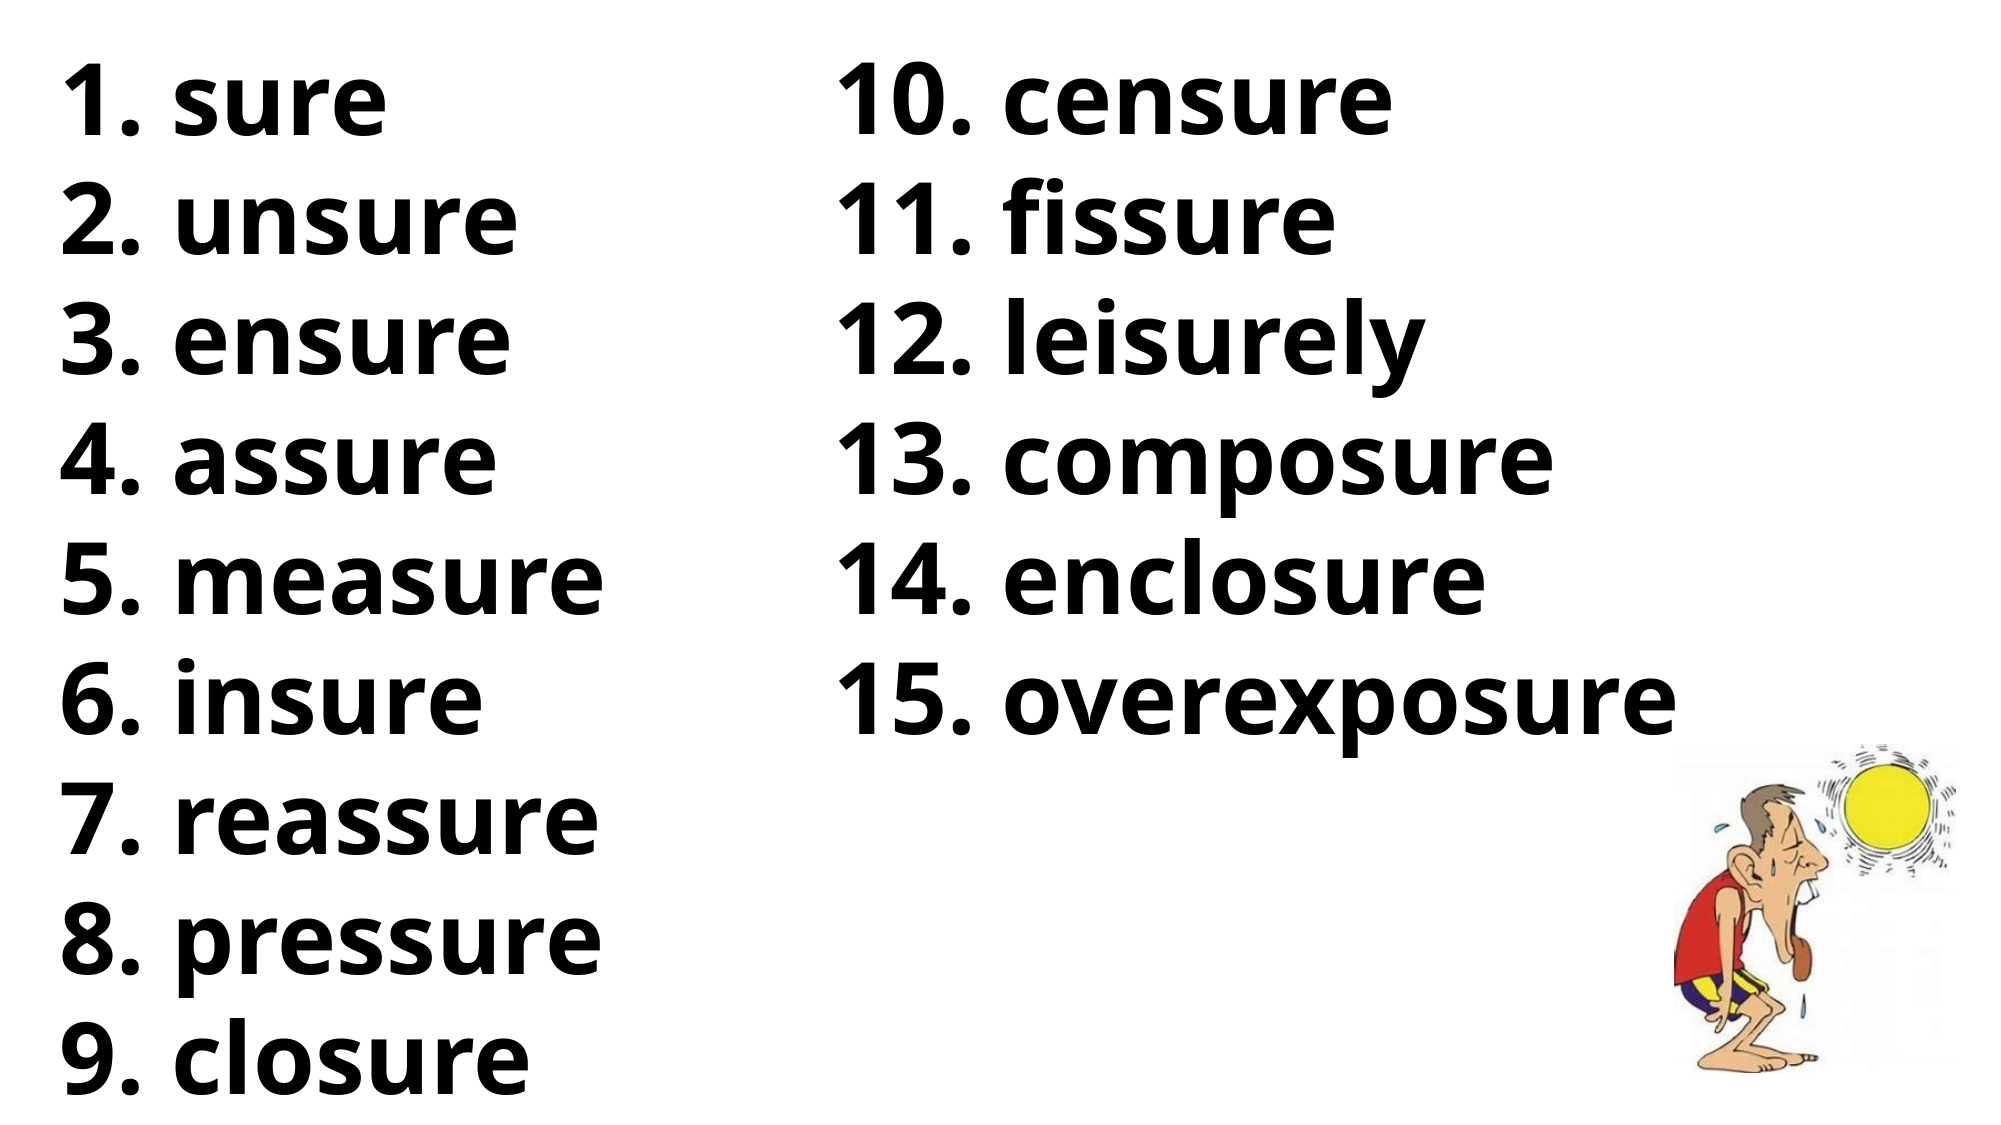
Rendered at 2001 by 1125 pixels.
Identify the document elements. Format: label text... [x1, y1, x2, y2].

text_box 10. censure 11. fissure 12. leisurely 13. composure 14. enclosure 15. overexposure [818, 27, 1956, 762]
picture [1674, 744, 1956, 1073]
text_box sure unsure ensure assure measure insure reassure pressure closure [44, 27, 923, 1122]
